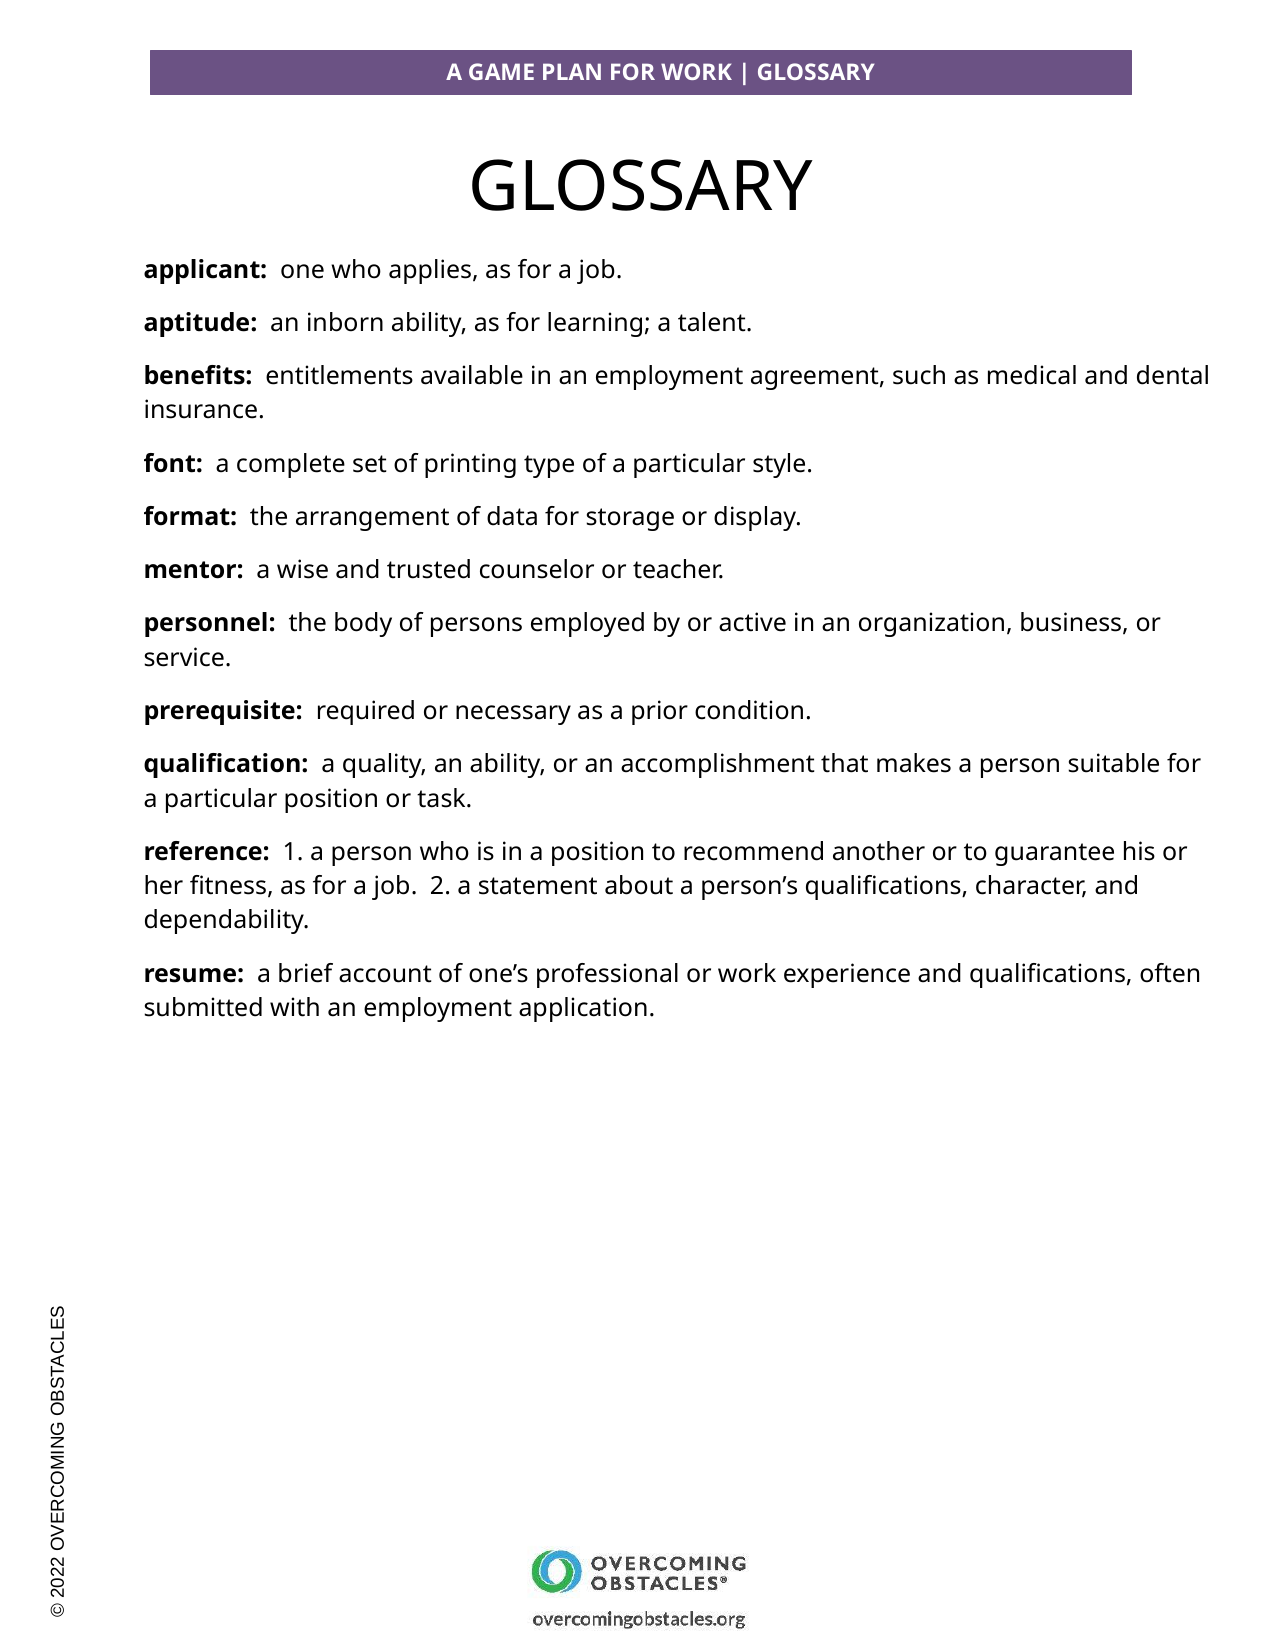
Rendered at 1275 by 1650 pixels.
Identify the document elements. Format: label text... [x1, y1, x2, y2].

picture [516, 1529, 766, 1650]
text_box GLOSSARY [193, 113, 1089, 233]
text_box [150, 50, 239, 95]
text_box A GAME PLAN FOR WORK | GLOSSARY [239, 43, 1082, 99]
text_box applicant: one who applies, as for a job. aptitude: an inborn ability, as for learning; a talent. benefits: entitlements available in an employment agreement, such as medical and dental insurance. font: a complete set of printing type of a particular style. format: the arrangement of data for storage or display. mentor: a wise and trusted counselor or teacher. personnel: the body of persons employed by or active in an organization, business, or service. prerequisite: required or necessary as a prior condition. qualification: a quality, an ability, or an accomplishment that makes a person suitable for a particular position or task. reference: 1. a person who is in a position to recommend another or to guarantee his or her fitness, as for a job. 2. a statement about a person’s qualifications, character, and dependability. resume: a brief account of one’s professional or work experience and qualifications, often submitted with an employment application. [91, 233, 1231, 1090]
text_box [1082, 50, 1132, 95]
text_box © 2022 OVERCOMING OBSTACLES [33, 1264, 79, 1633]
